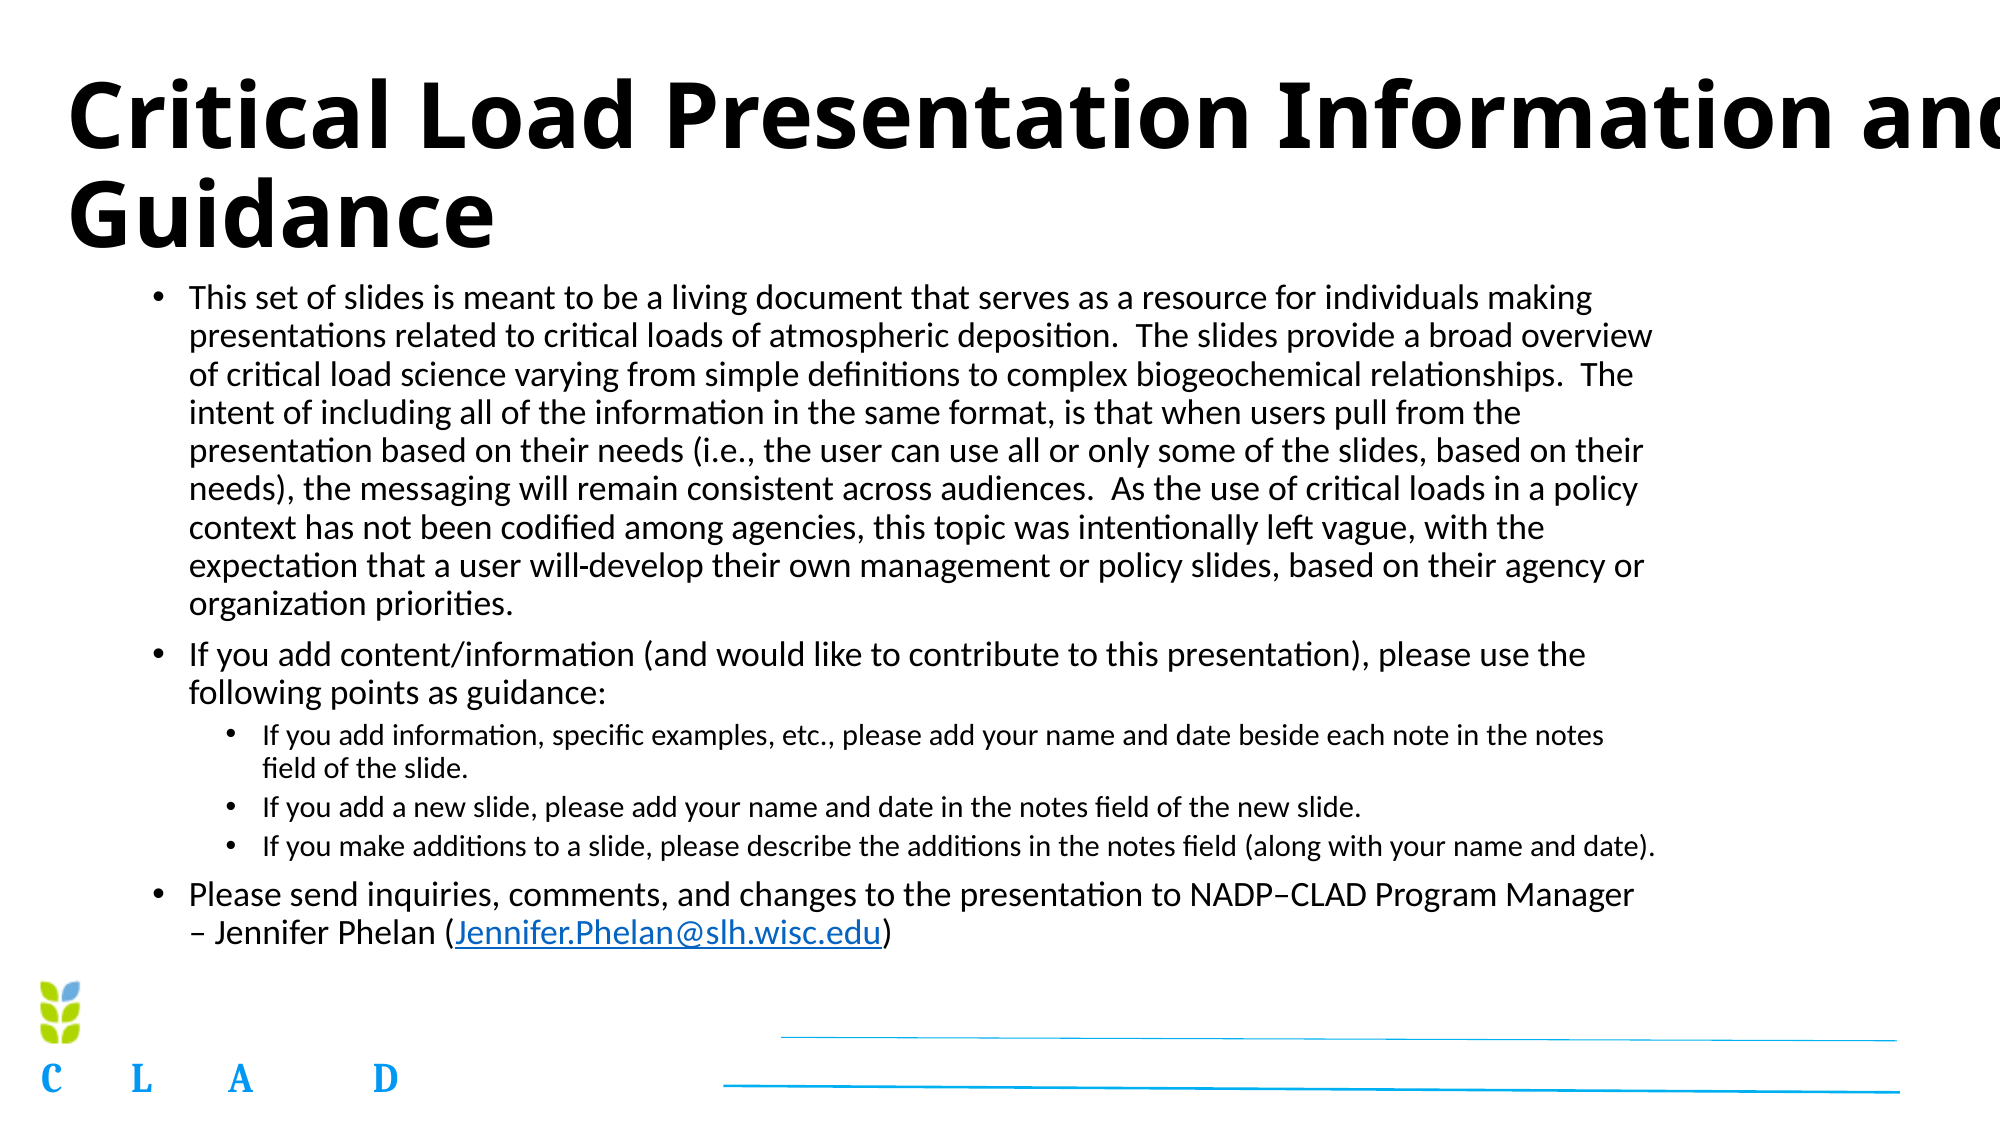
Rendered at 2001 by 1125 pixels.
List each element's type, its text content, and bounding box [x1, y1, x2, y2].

title Critical Load Presentation Information and Guidance [51, 59, 2000, 278]
list This set of slides is meant to be a living document that serves as a resource for individuals making presentations related to critical loads of atmospheric deposition. The slides provide a broad overview of critical load science varying from simple definitions to complex biogeochemical relationships. The intent of including all of the information in the same format, is that when users pull from the presentation based on their needs (i.e., the user can use all or only some of the slides, based on their needs), the messaging will remain consistent across audiences. As the use of critical loads in a policy context has not been codified among agencies, this topic was intentionally left vague, with the expectation that a user will develop their own management or policy slides, based on their agency or organization priorities. If you add content/information (and would like to contribute to this presentation), please use the following points as guidance: If you add information, specific examples, etc., please add your name and date beside each note in the notes field of the slide. If you add a new slide, please add your name and date in the notes field of the new slide. If you make additions to a slide, please describe the additions in the notes field (along with your name and date). Please send inquiries, comments, and changes to the presentation to NADP–CLAD Program Manager – Jennifer Phelan (Jennifer.Phelan@slh.wisc.edu) [137, 271, 1675, 984]
